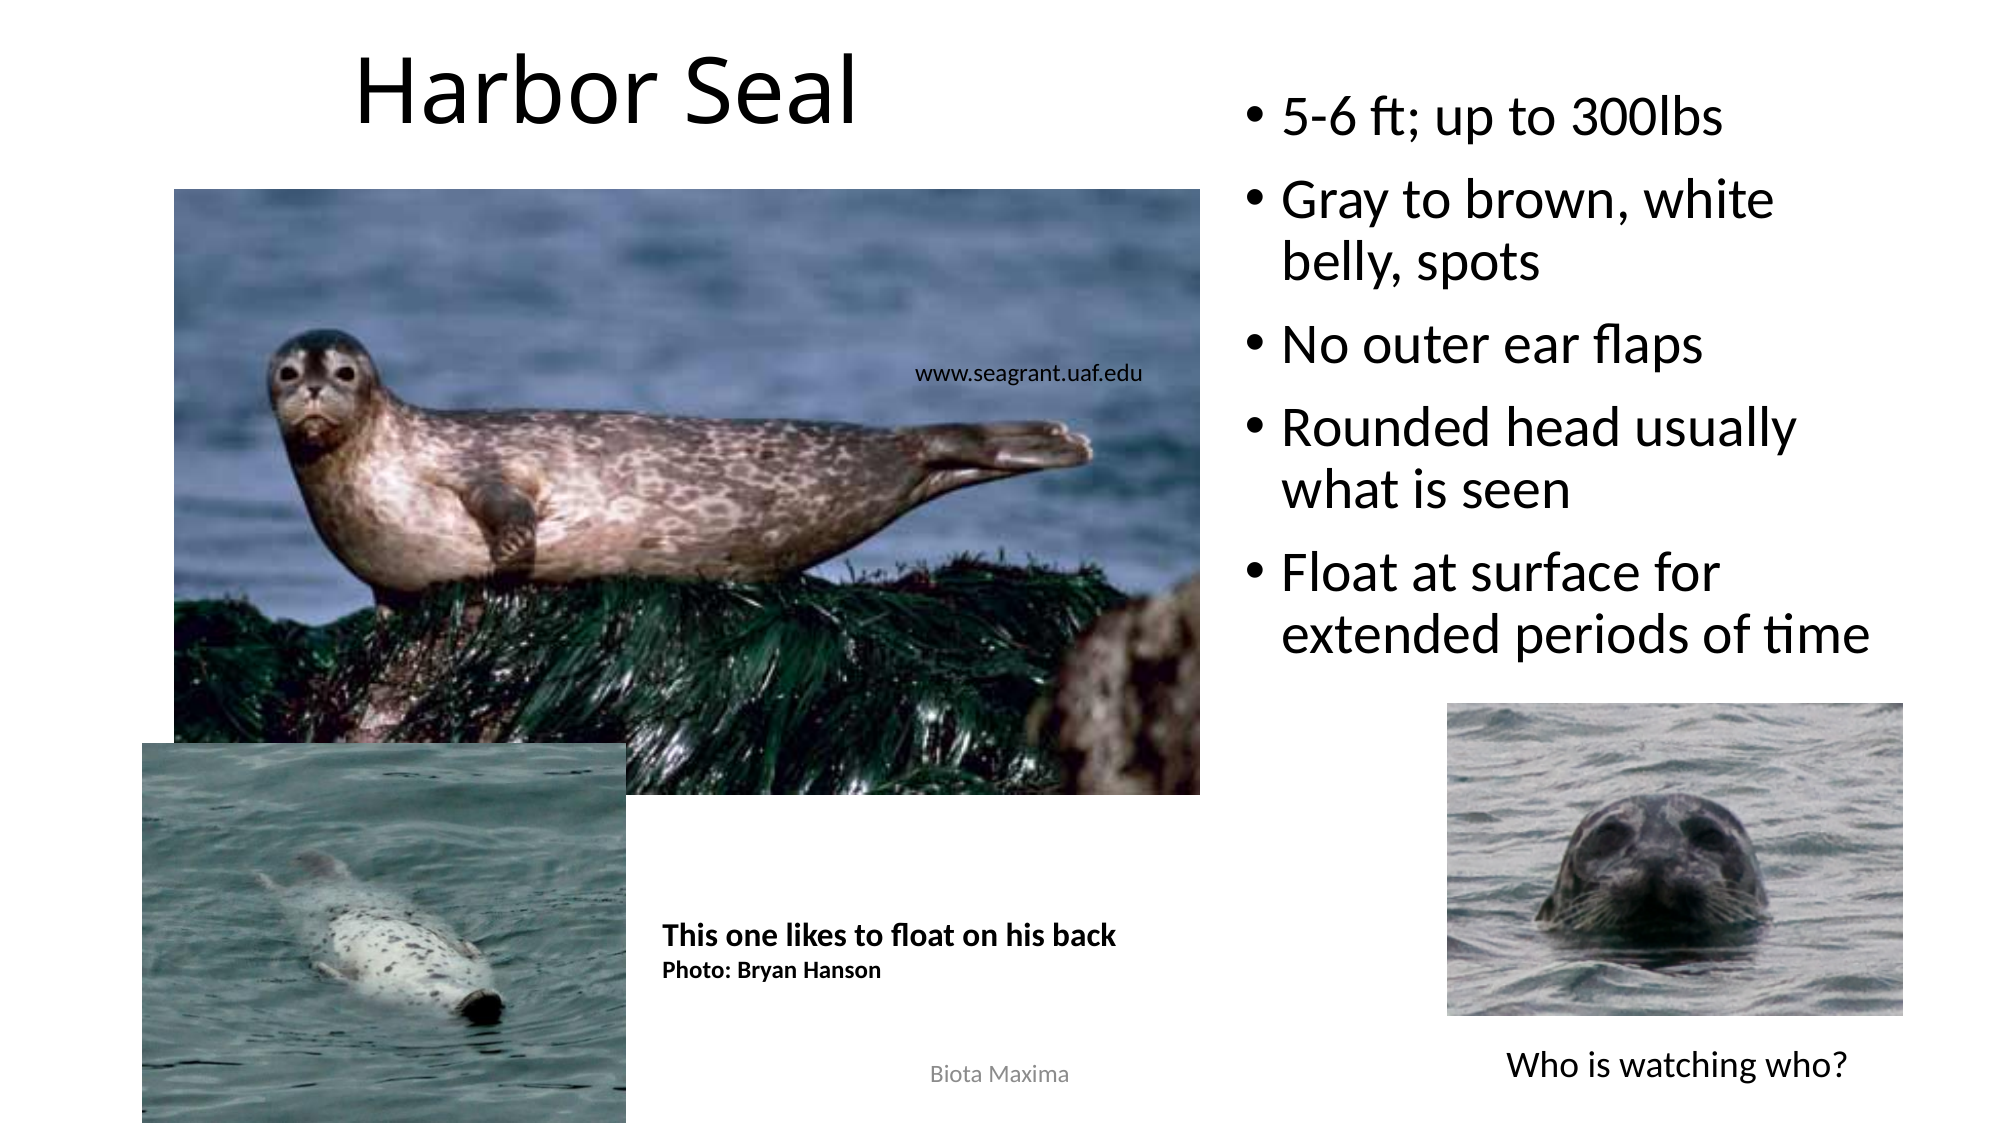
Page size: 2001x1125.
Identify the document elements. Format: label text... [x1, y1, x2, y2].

text_box This one likes to float on his back Photo: Bryan Hanson [647, 906, 1302, 991]
text_box Who is watching who? [1491, 1033, 2000, 1093]
picture [1447, 703, 1903, 1016]
title Harbor Seal [337, 0, 1688, 188]
picture [142, 189, 1200, 1123]
footer Biota Maxima [662, 1042, 1338, 1103]
list 5-6 ft; up to 300lbs Gray to brown, white belly, spots No outer ear flaps Rounded head usually what is seen Float at surface for extended periods of time [1229, 78, 1893, 743]
